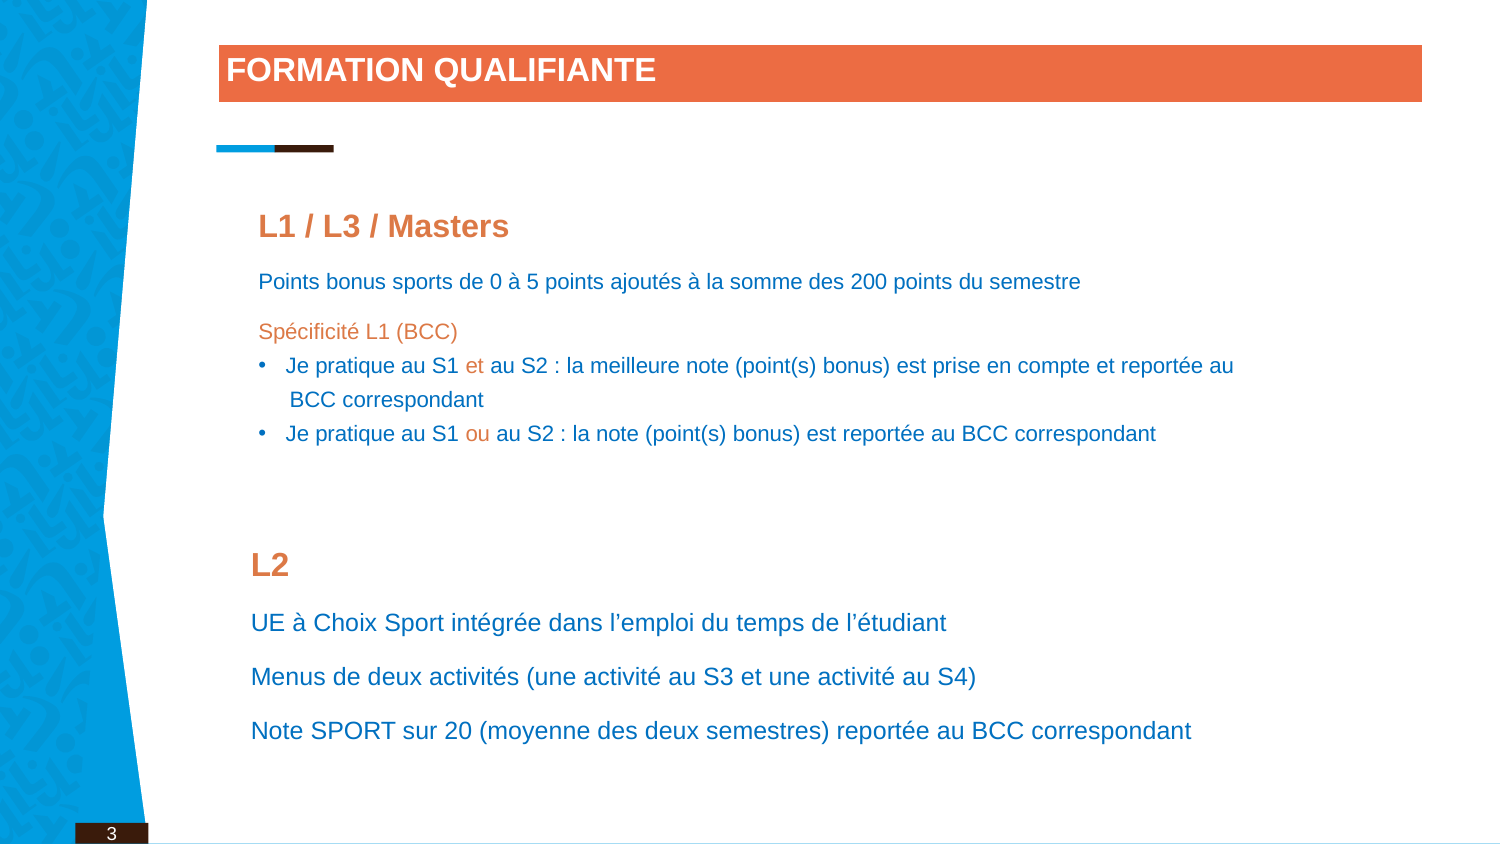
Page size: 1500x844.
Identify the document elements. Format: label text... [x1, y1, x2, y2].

text_box L1 / L3 / Masters Points bonus sports de 0 à 5 points ajoutés à la somme des 200 points du semestre Spécificité L1 (BCC) Je pratique au S1 et au S2 : la meilleure note (point(s) bonus) est prise en compte et reportée au BCC correspondant Je pratique au S1 ou au S2 : la note (point(s) bonus) est reportée au BCC correspondant [250, 209, 1310, 493]
table_header FORMATION QUALIFIANTE [219, 45, 1422, 102]
slide_number 3 [74, 822, 149, 844]
list L2 UE à Choix Sport intégrée dans l’emploi du temps de l’étudiant Menus de deux activités (une activité au S3 et une activité au S4) Note SPORT sur 20 (moyenne des deux semestres) reportée au BCC correspondant [242, 539, 1318, 762]
